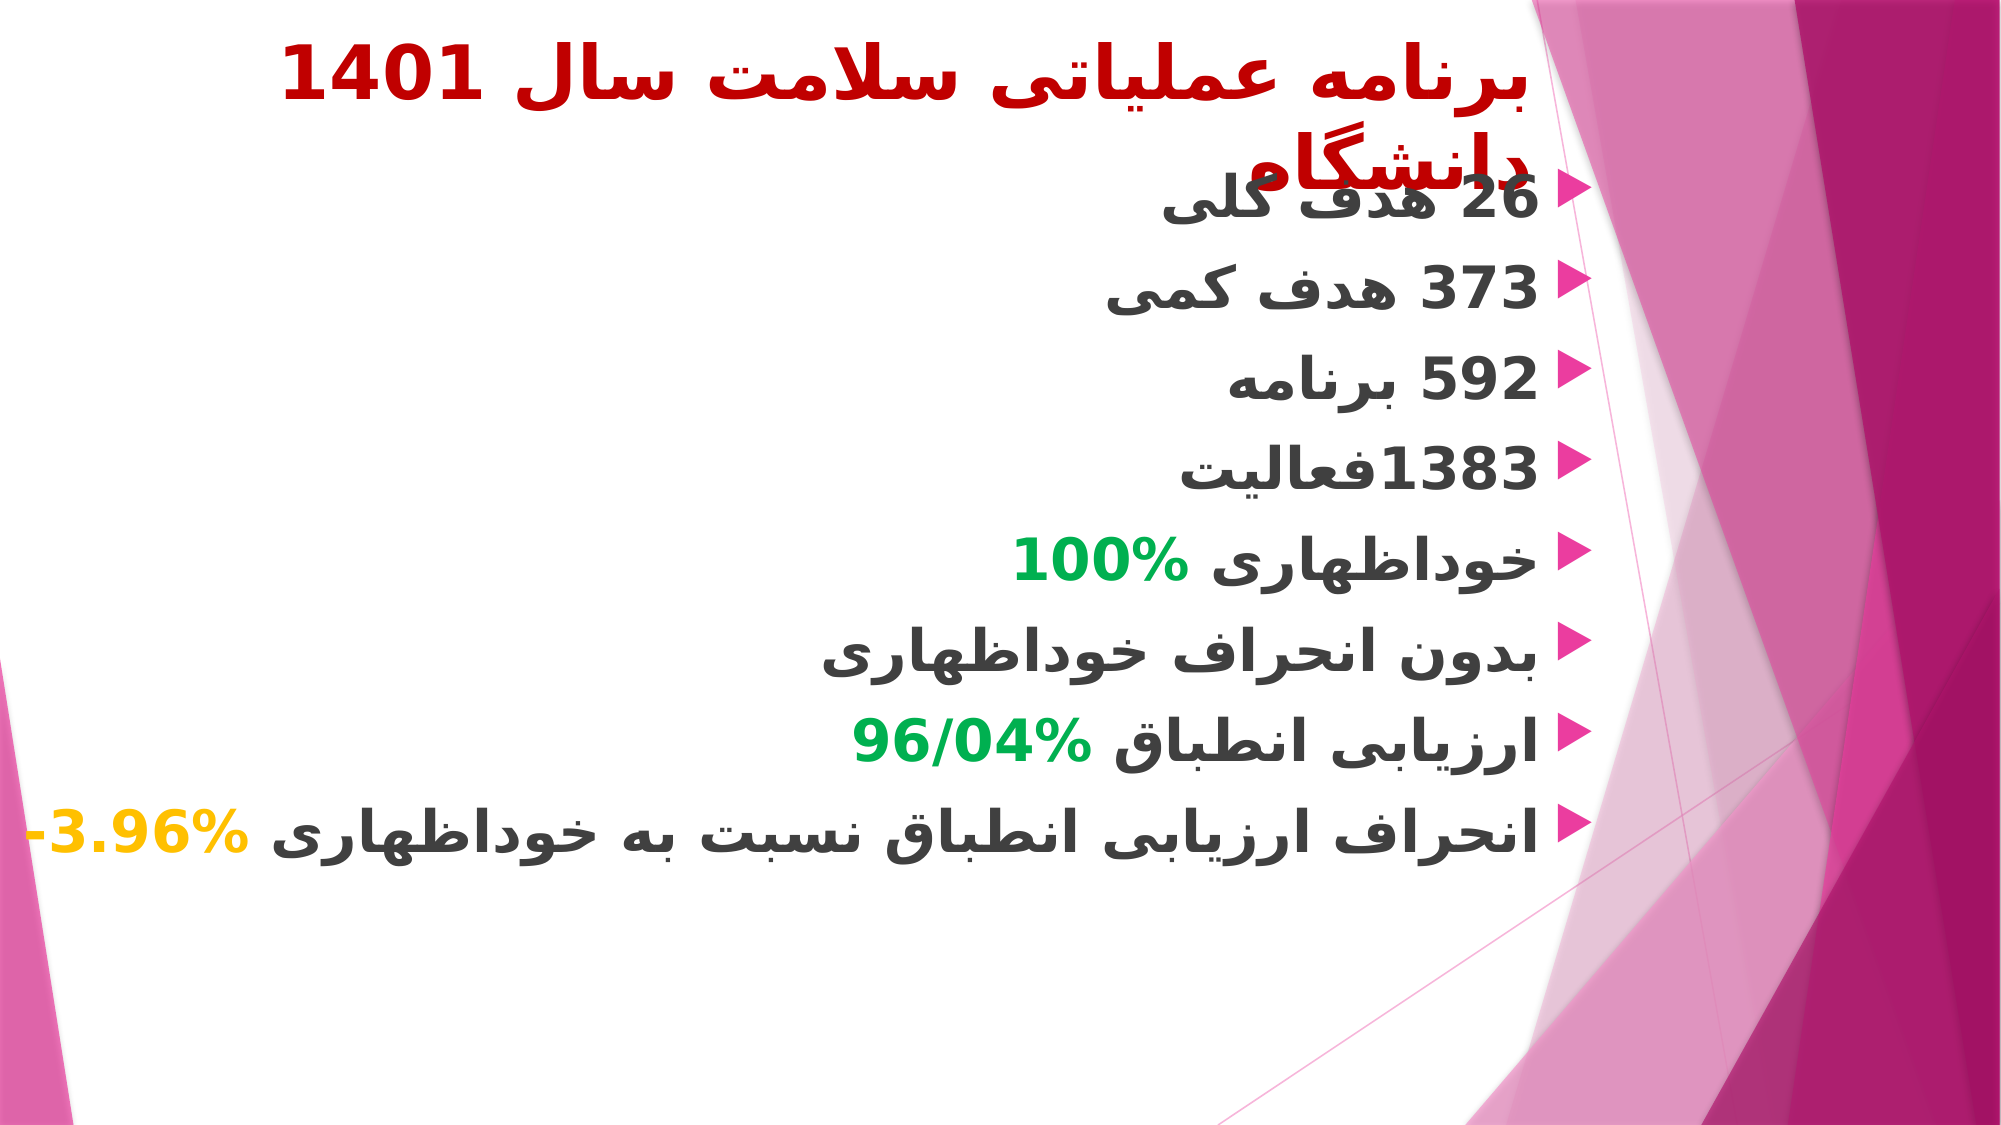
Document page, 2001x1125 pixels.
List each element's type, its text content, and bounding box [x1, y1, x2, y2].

list 26 هدف کلی 373 هدف کمی 592 برنامه 1383فعالیت خوداظهاری %100 بدون انحراف خوداظهاری ارزیابی انطباق %96/04 انحراف ارزیابی انطباق نسبت به خوداظهاری %3.96- [0, 151, 1612, 1125]
title برنامه عملیاتی سلامت سال 1401 دانشگاه [0, 17, 1548, 151]
